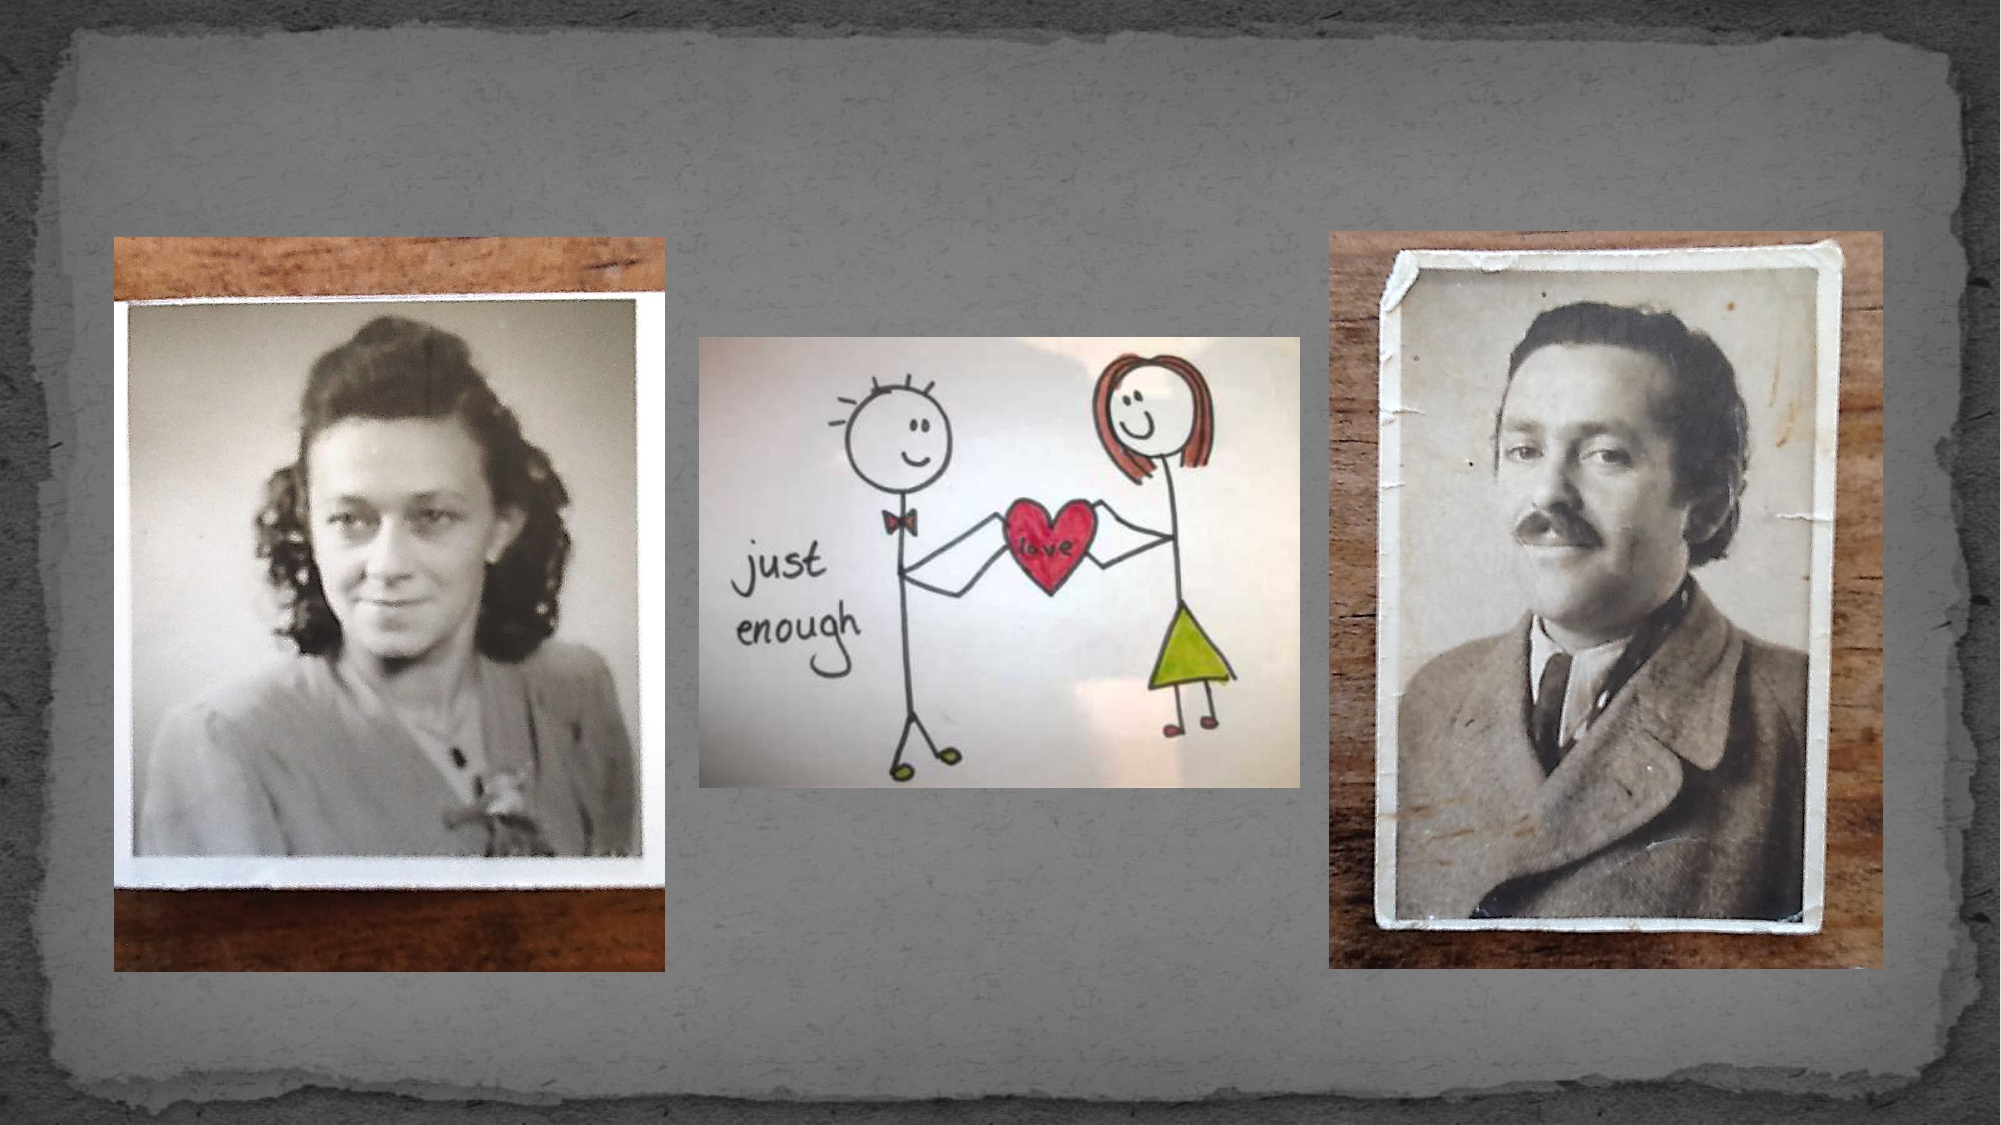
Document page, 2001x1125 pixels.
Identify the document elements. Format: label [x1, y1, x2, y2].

picture [1329, 231, 1883, 969]
picture [699, 337, 1300, 788]
picture [114, 237, 665, 972]
